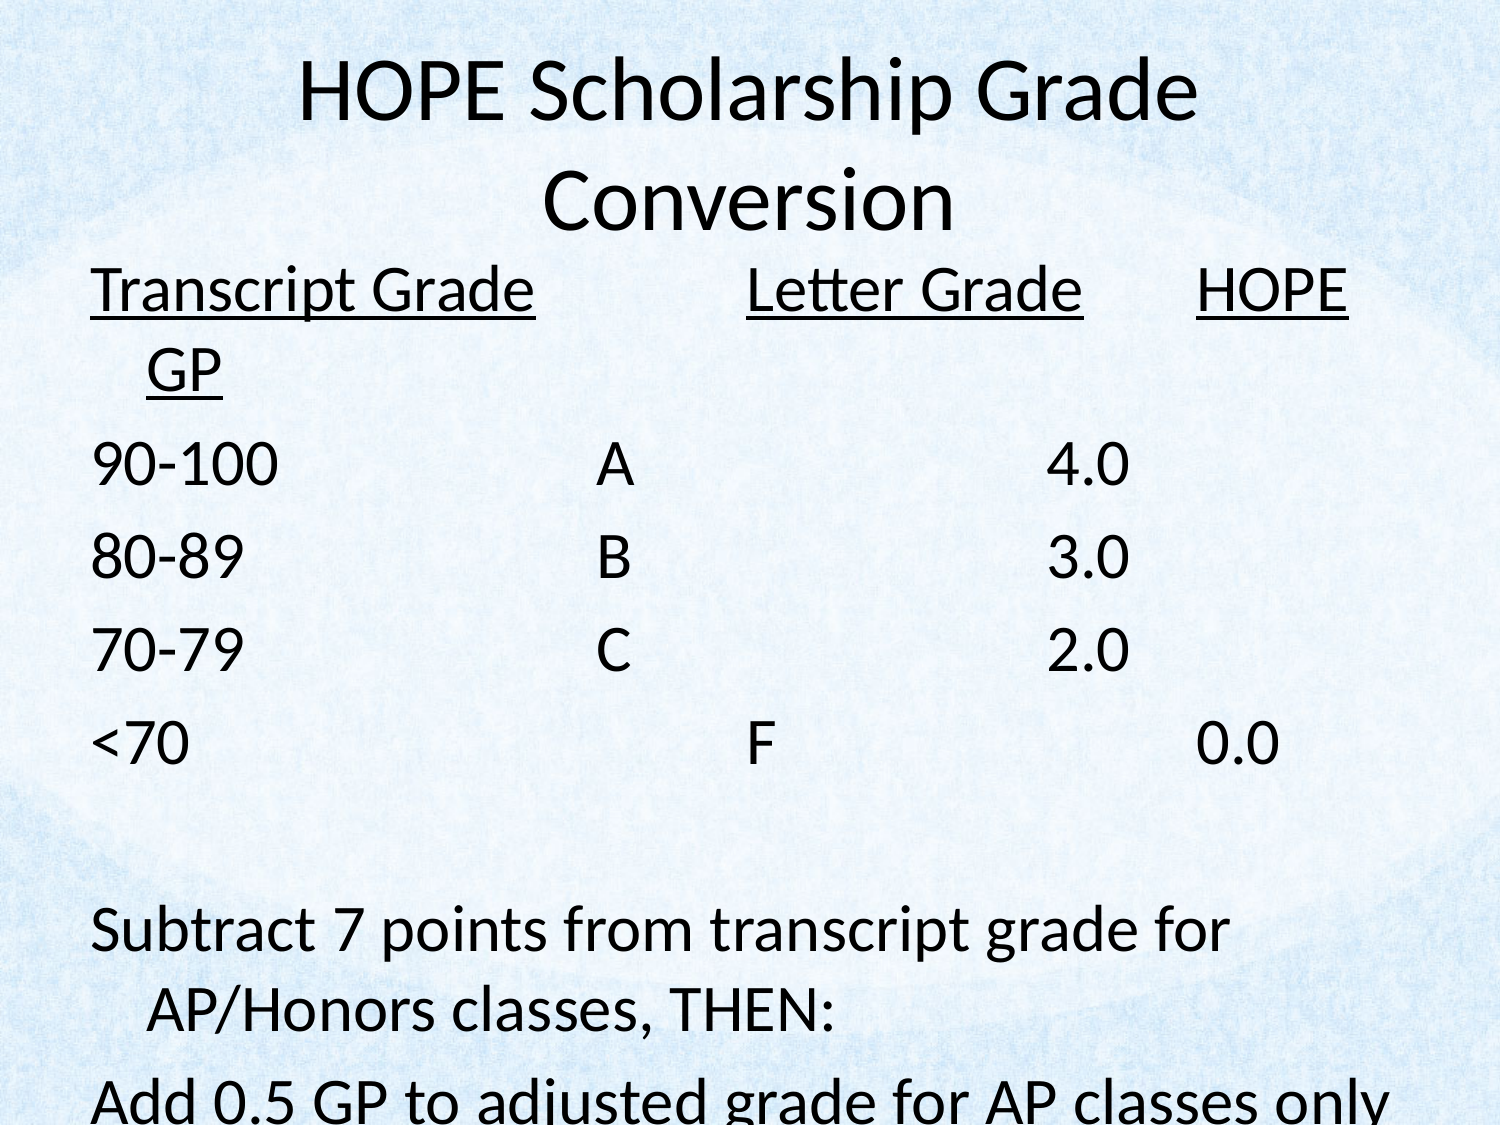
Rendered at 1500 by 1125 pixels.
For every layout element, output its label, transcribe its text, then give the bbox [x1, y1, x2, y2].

title HOPE Scholarship Grade Conversion [74, 44, 1426, 233]
picture [0, 0, 1500, 1125]
list Transcript Grade Letter Grade HOPE GP 90-100 A 4.0 80-89 B 3.0 70-79 C 2.0 <70 F 0.0 Subtract 7 points from transcript grade for AP/Honors classes, THEN: Add 0.5 GP to adjusted grade for AP classes only [74, 237, 1426, 1101]
